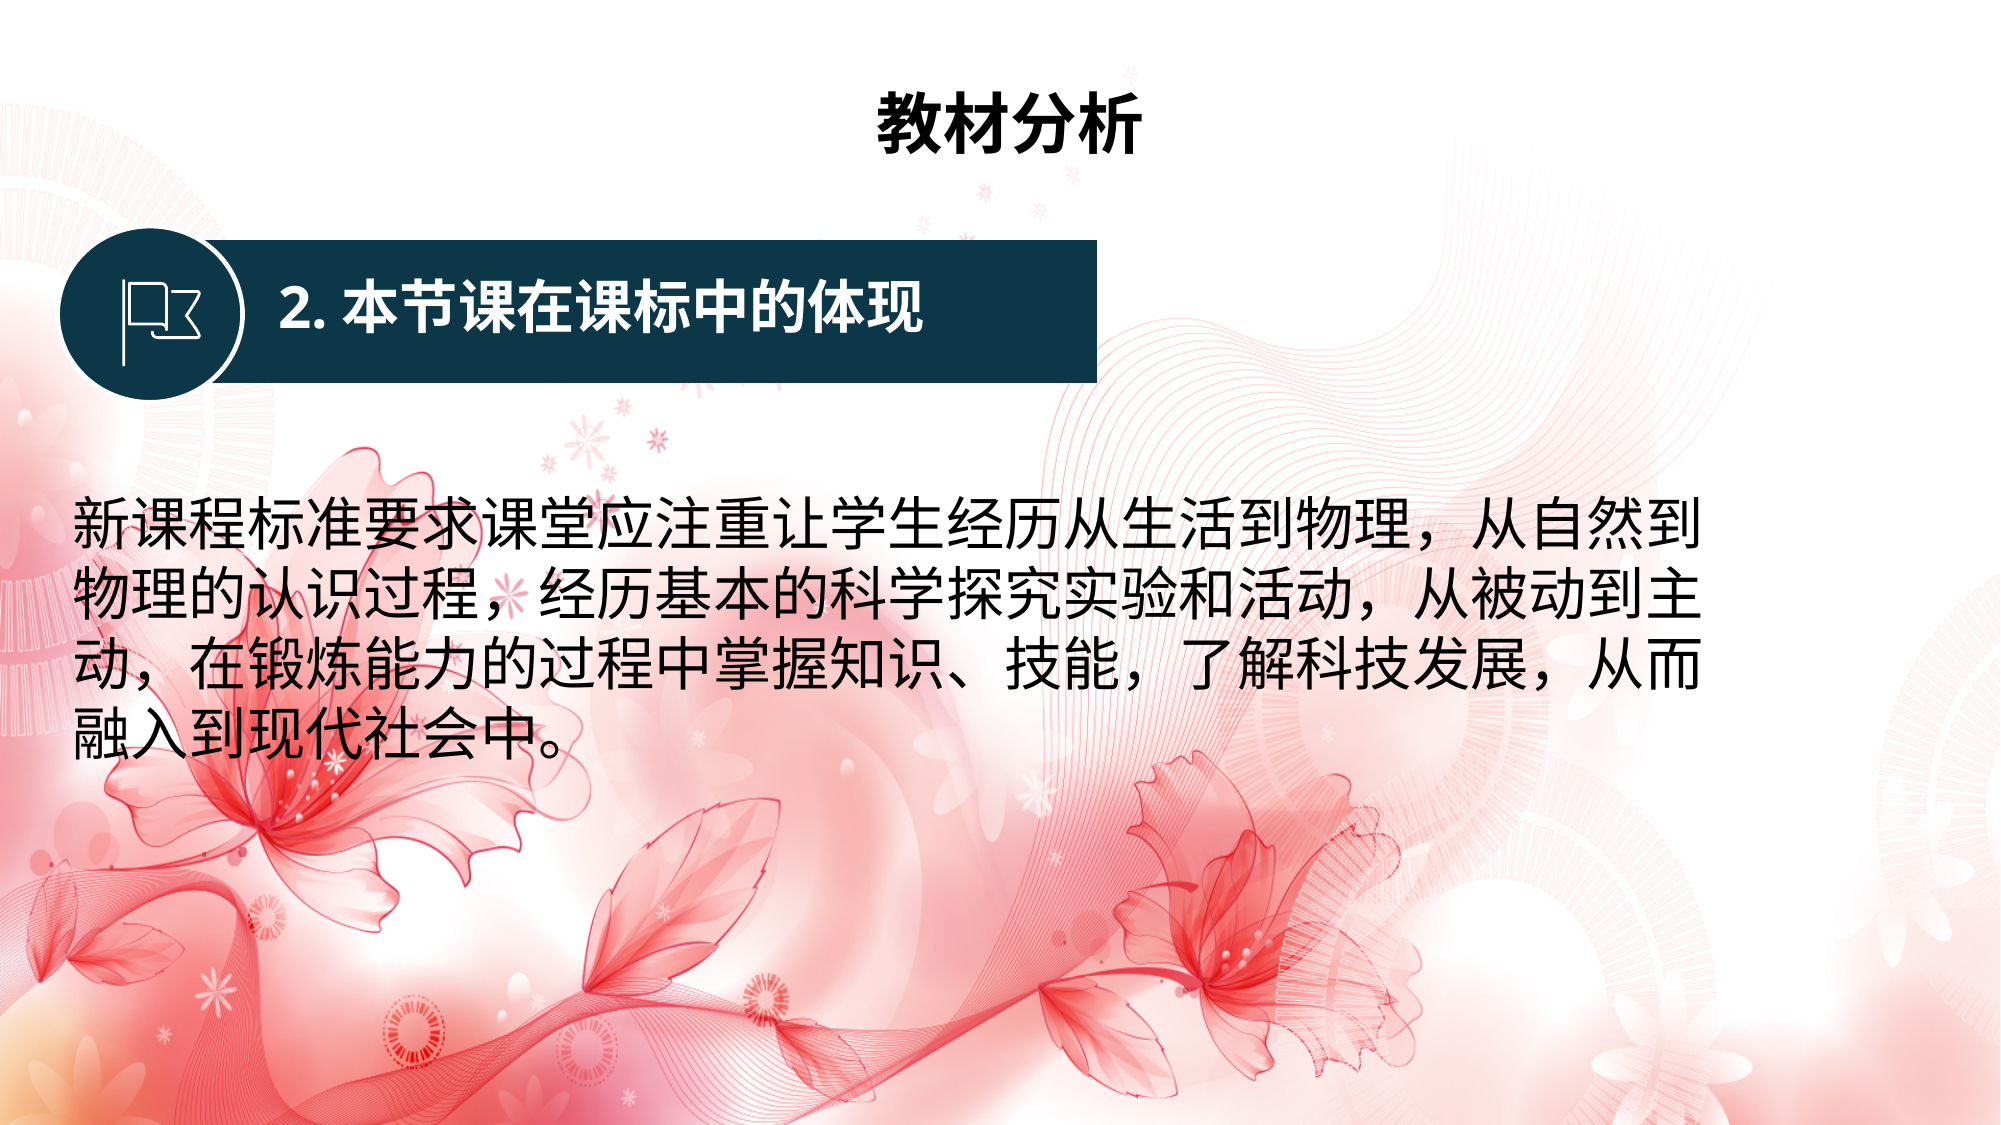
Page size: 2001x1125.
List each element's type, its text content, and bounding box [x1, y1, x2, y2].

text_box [248, 239, 1098, 384]
text_box 教材分析 [100, 74, 1921, 170]
text_box 新课程标准要求课堂应注重让学生经历从生活到物理，从自然到物理的认识过程，经历基本的科学探究实验和活动，从被动到主动，在锻炼能力的过程中掌握知识、技能，了解科技发展，从而融入到现代社会中。 [57, 479, 1760, 775]
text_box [57, 225, 243, 403]
picture [0, 0, 2001, 1125]
